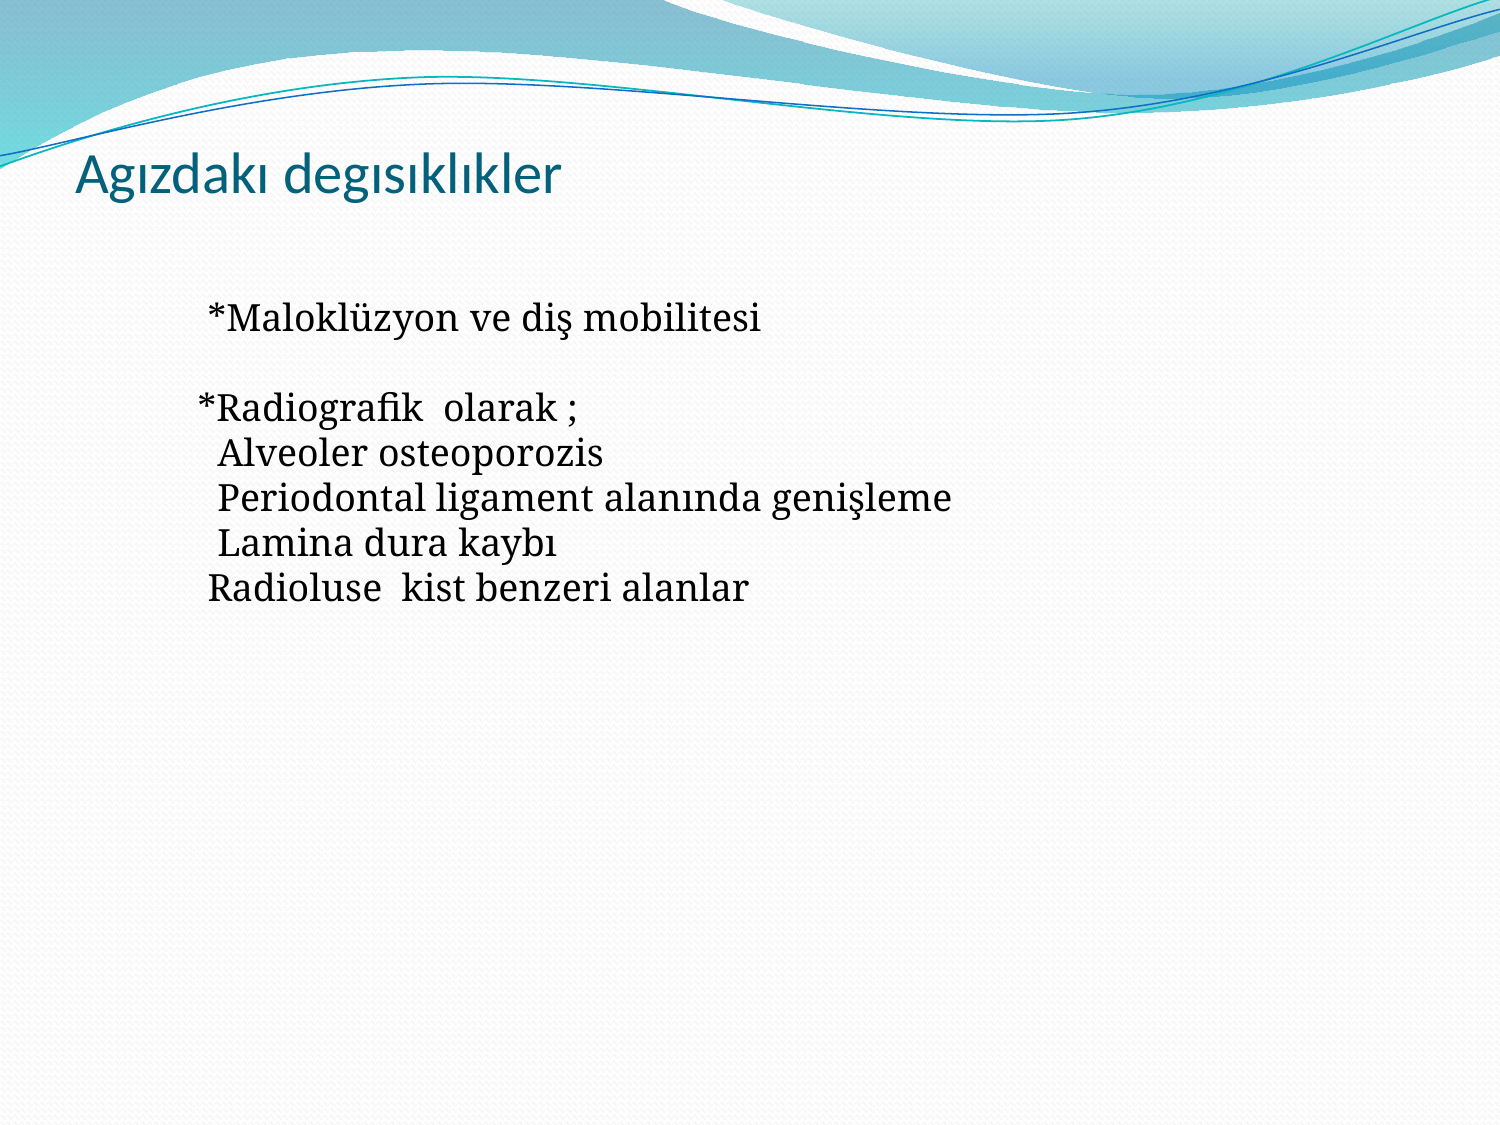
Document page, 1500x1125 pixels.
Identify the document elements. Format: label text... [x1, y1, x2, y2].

text_box *Maloklüzyon ve diş mobilitesi *Radiografik olarak ; Alveoler osteoporozis Periodontal ligament alanında genişleme Lamina dura kaybı Radioluse kist benzeri alanlar [182, 196, 1282, 616]
title Agızdakı degısıklıkler [75, 125, 1424, 303]
